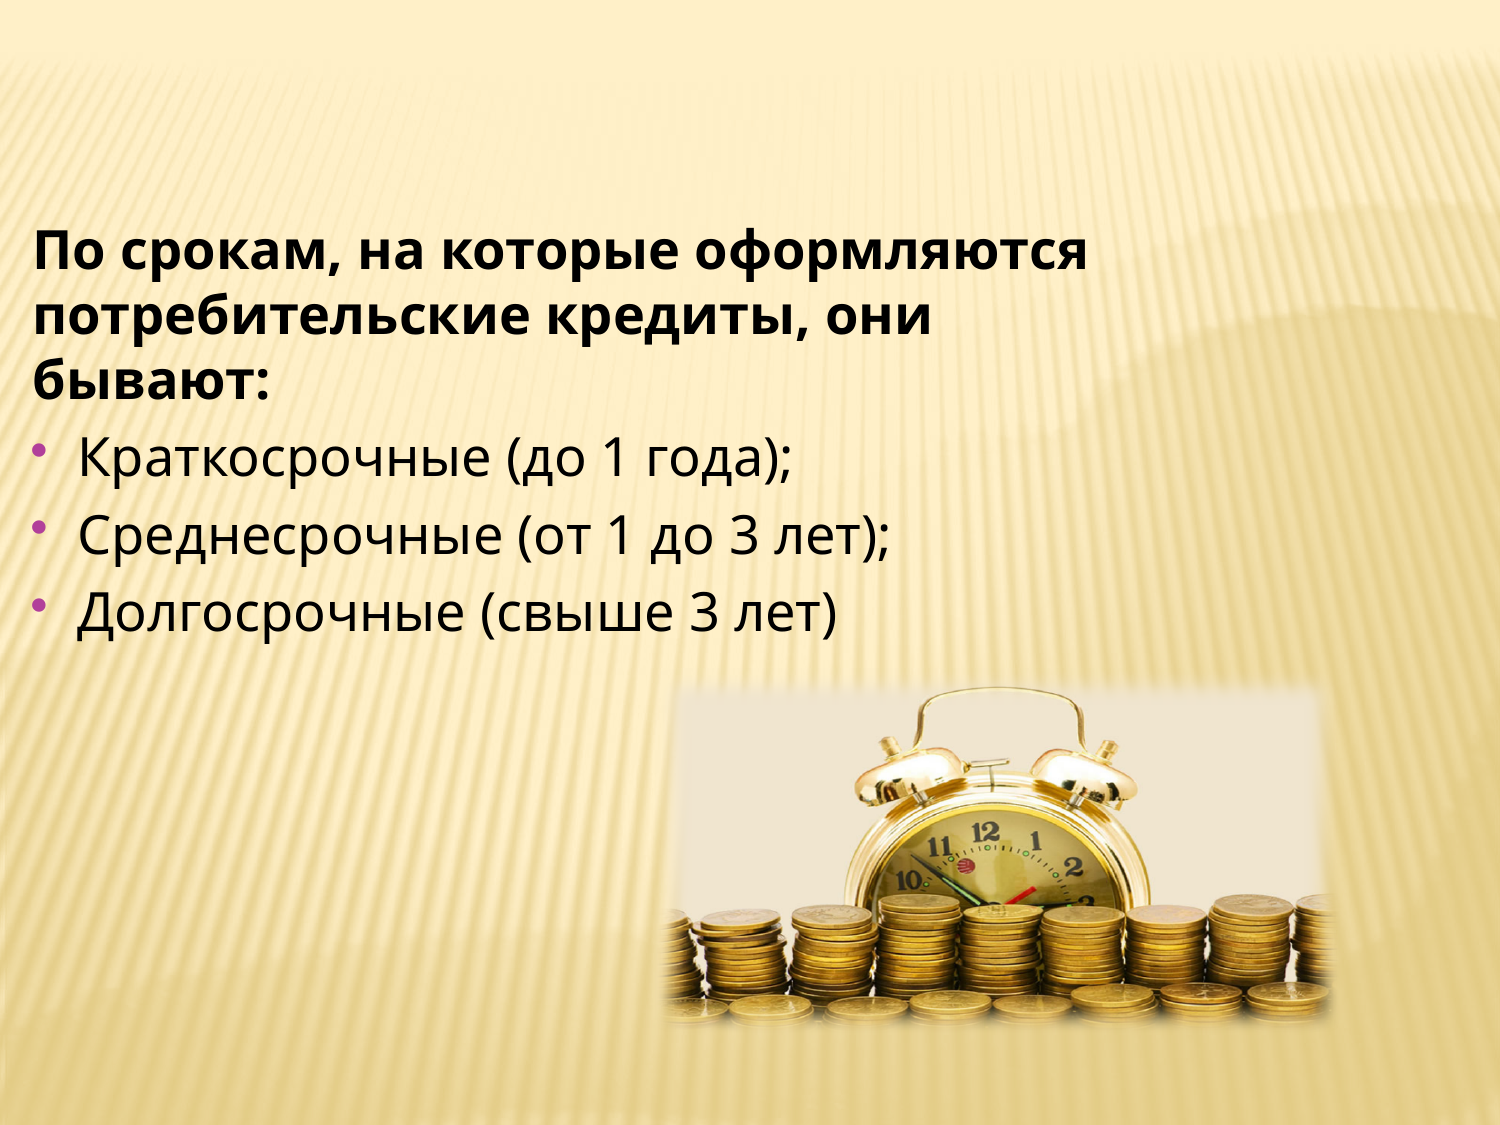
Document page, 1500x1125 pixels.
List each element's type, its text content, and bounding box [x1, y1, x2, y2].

text_box По срокам, на которые оформляются потребительские кредиты, они бывают: Краткосрочные (до 1 года); Среднесрочные (от 1 до 3 лет); Долгосрочные (свыше 3 лет) [17, 207, 1125, 650]
picture [655, 668, 1341, 1033]
